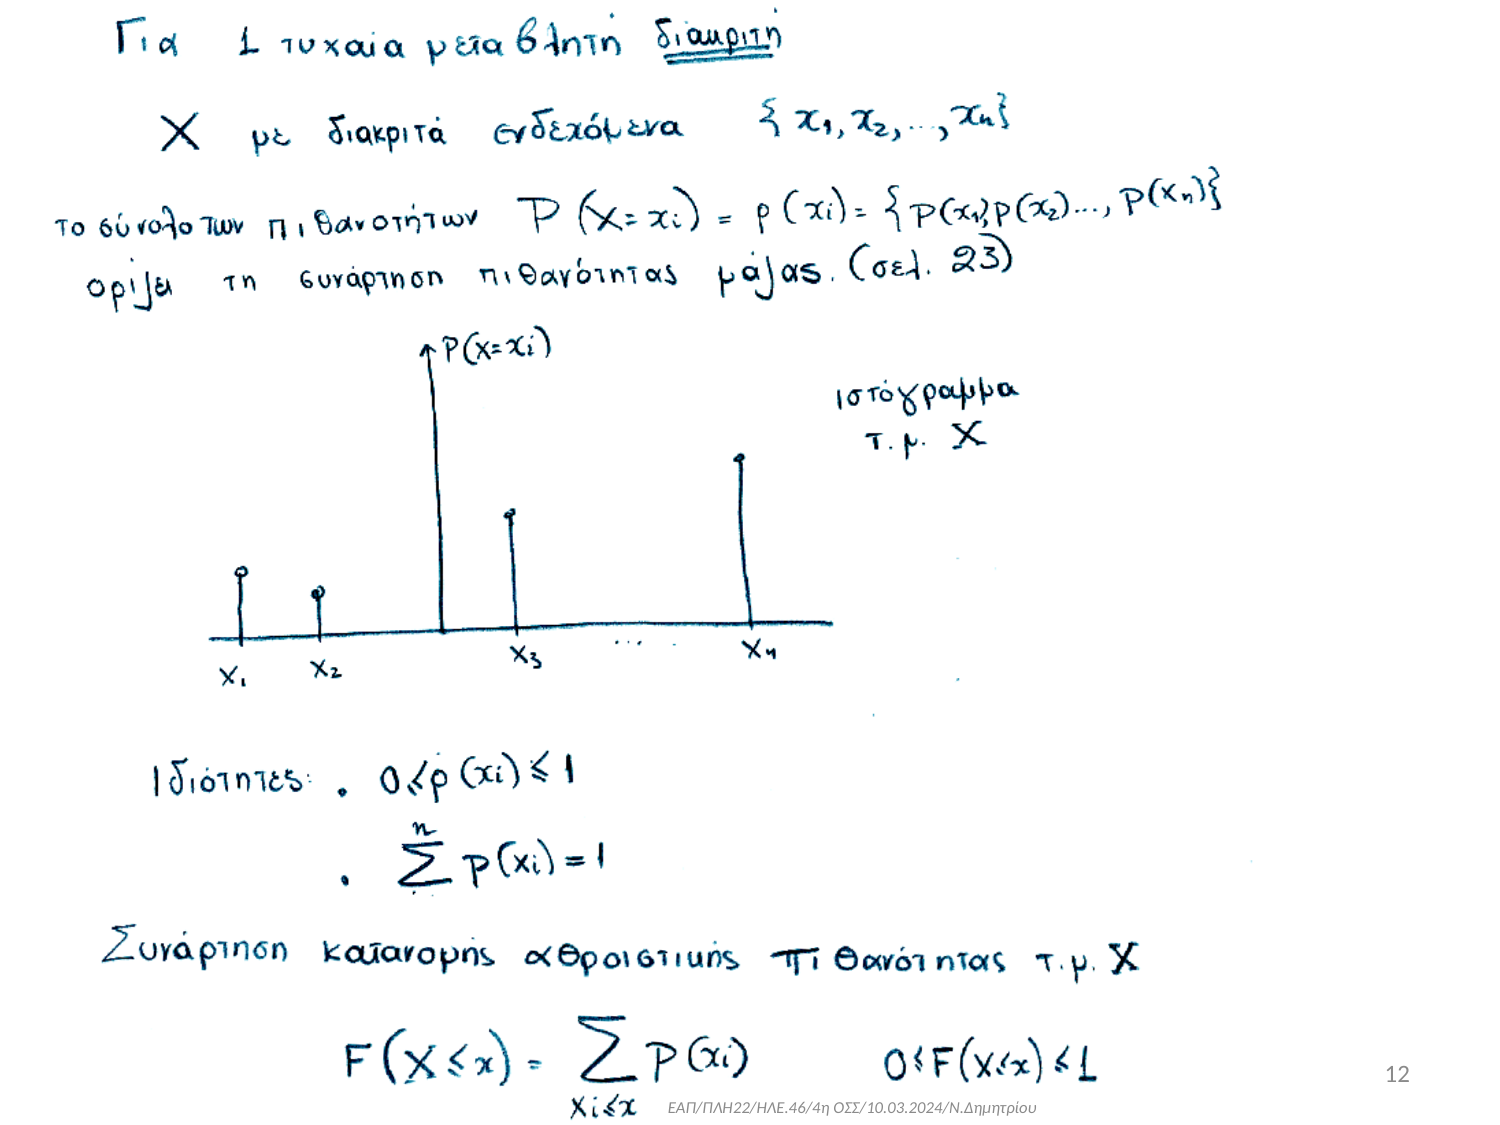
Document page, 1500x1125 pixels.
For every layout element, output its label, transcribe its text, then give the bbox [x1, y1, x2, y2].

slide_number 12 [1299, 1042, 1425, 1103]
picture [16, 0, 1295, 1125]
